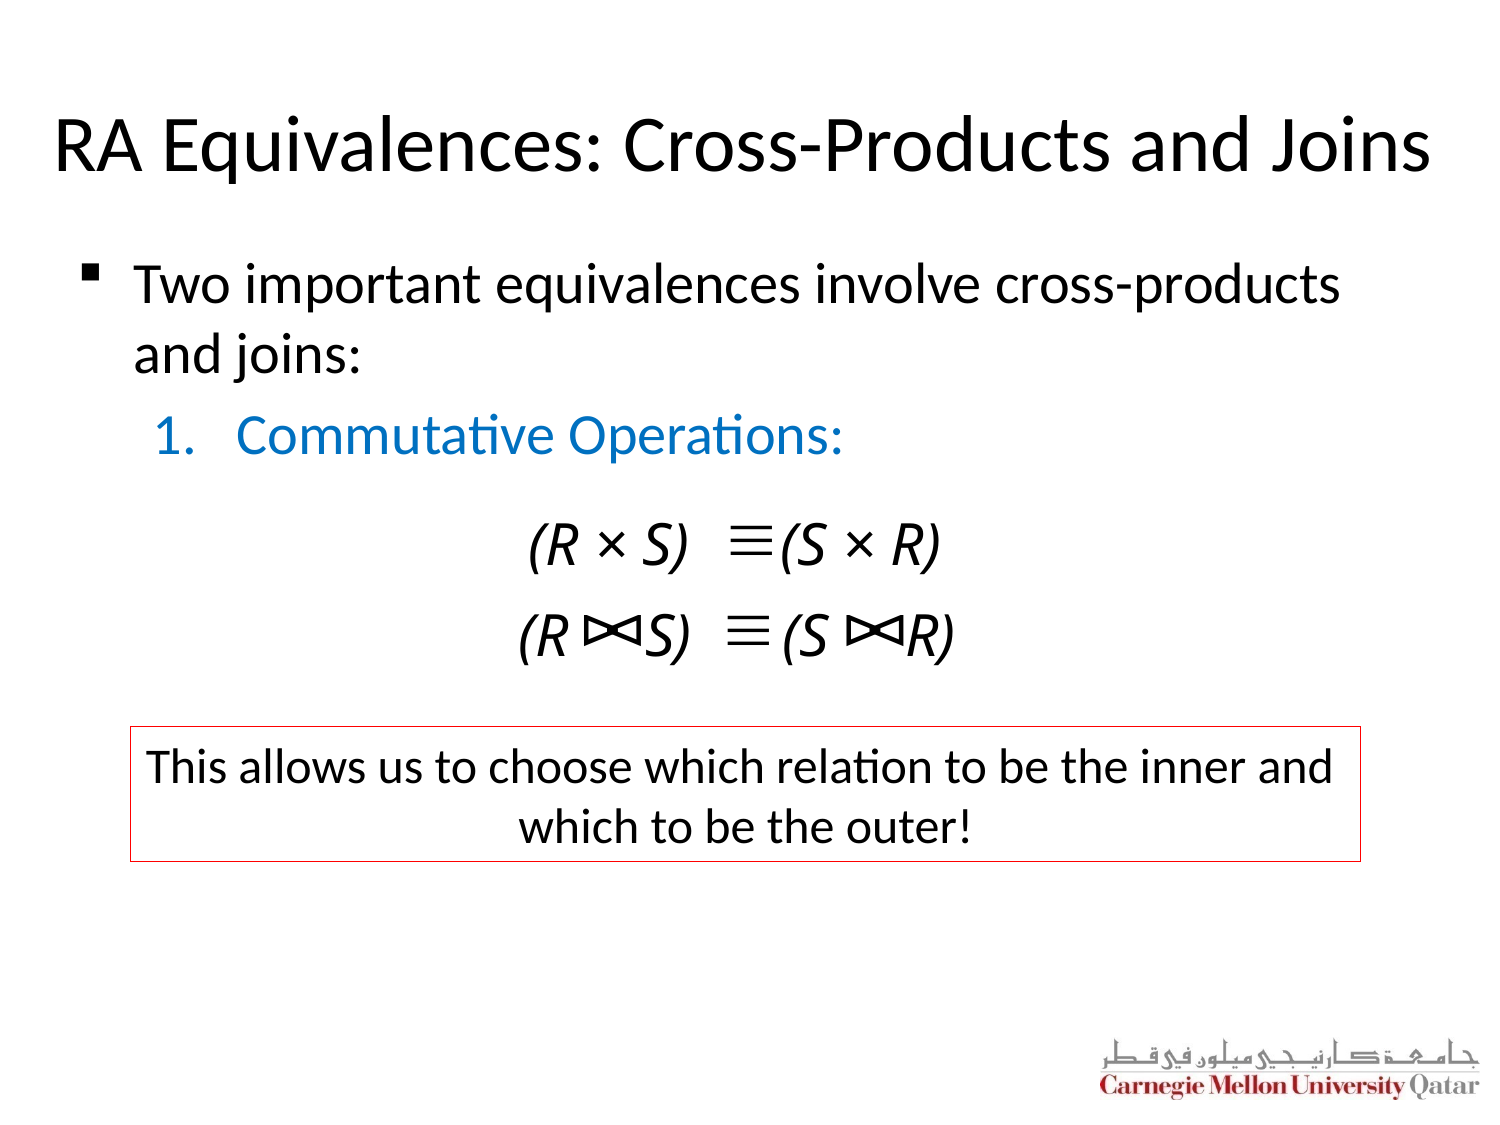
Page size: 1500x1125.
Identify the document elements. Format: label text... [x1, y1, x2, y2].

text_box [712, 513, 788, 583]
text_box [840, 615, 910, 660]
text_box (R × S) (S × R) [514, 500, 973, 585]
picture [1099, 1037, 1480, 1101]
title RA Equivalences: Cross-Products and Joins [12, 45, 1475, 233]
text_box This allows us to choose which relation to be the inner and which to be the outer! [130, 726, 1361, 862]
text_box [578, 615, 647, 660]
list Two important equivalences involve cross-products and joins: Commutative Operations: [62, 237, 1452, 1100]
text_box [708, 603, 785, 673]
text_box (R S) (S R) [503, 590, 987, 675]
